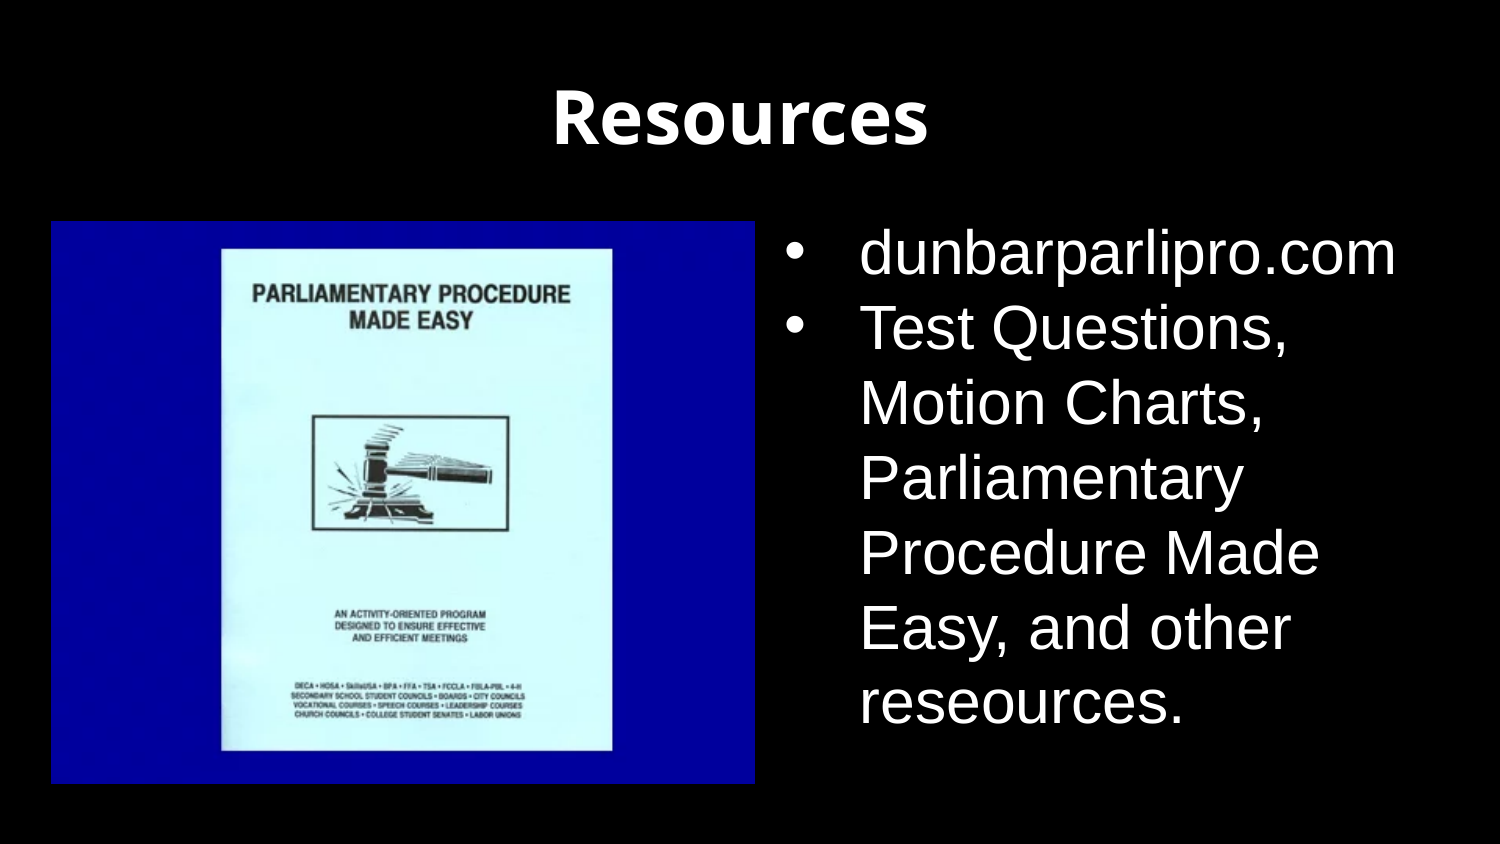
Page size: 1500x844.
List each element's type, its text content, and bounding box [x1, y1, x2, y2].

title Resources [75, 33, 1425, 175]
picture [50, 220, 755, 784]
list dunbarparlipro.com Test Questions, Motion Charts, Parliamentary Procedure Made Easy, and other reseources. [769, 196, 1425, 808]
